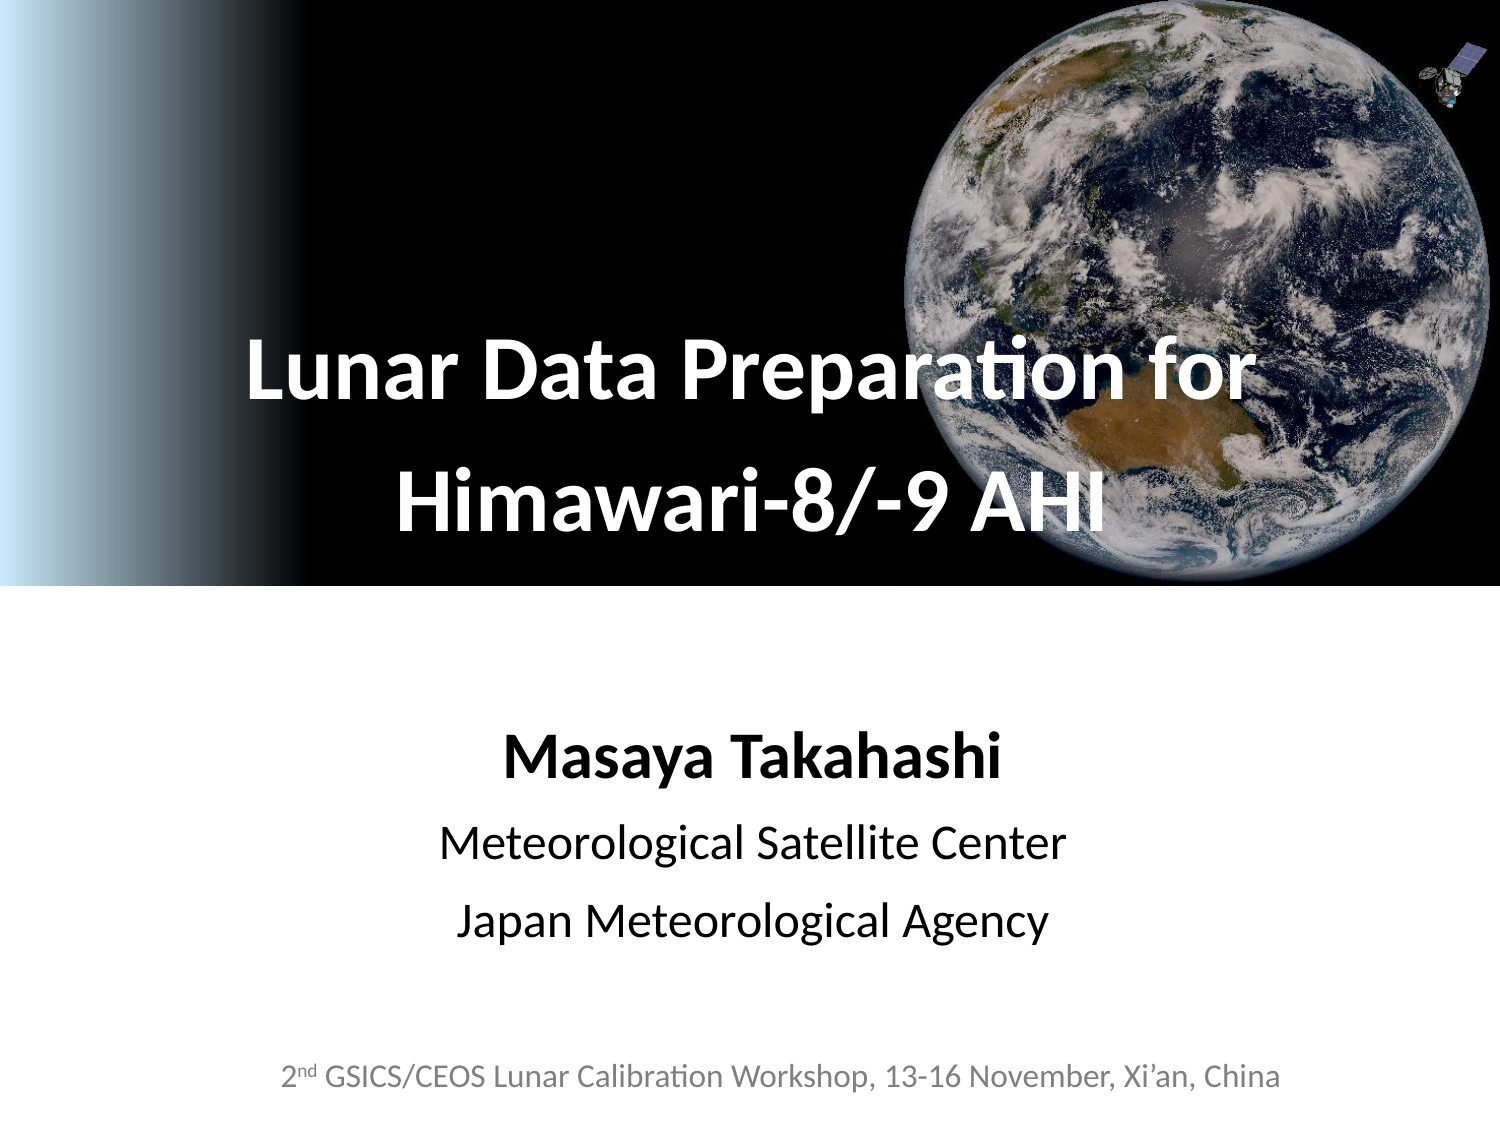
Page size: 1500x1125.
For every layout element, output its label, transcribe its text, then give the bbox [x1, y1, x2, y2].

text_box Masaya Takahashi Meteorological Satellite Center Japan Meteorological Agency [82, 680, 1424, 956]
text_box 2nd GSICS/CEOS Lunar Calibration Workshop, 13-16 November, Xi’an, China [265, 1046, 699, 1102]
text_box [0, 585, 1500, 1125]
text_box 2nd GSICS/CEOS Lunar Calibration Workshop, 13-16 November, Xi’an, China [800, 1046, 1298, 1102]
slide_number 1 [699, 1037, 800, 1110]
picture [891, 0, 1500, 610]
text_box [0, 0, 888, 586]
text_box Lunar Data Preparation for Himawari-8/-9 AHI [82, 278, 885, 438]
